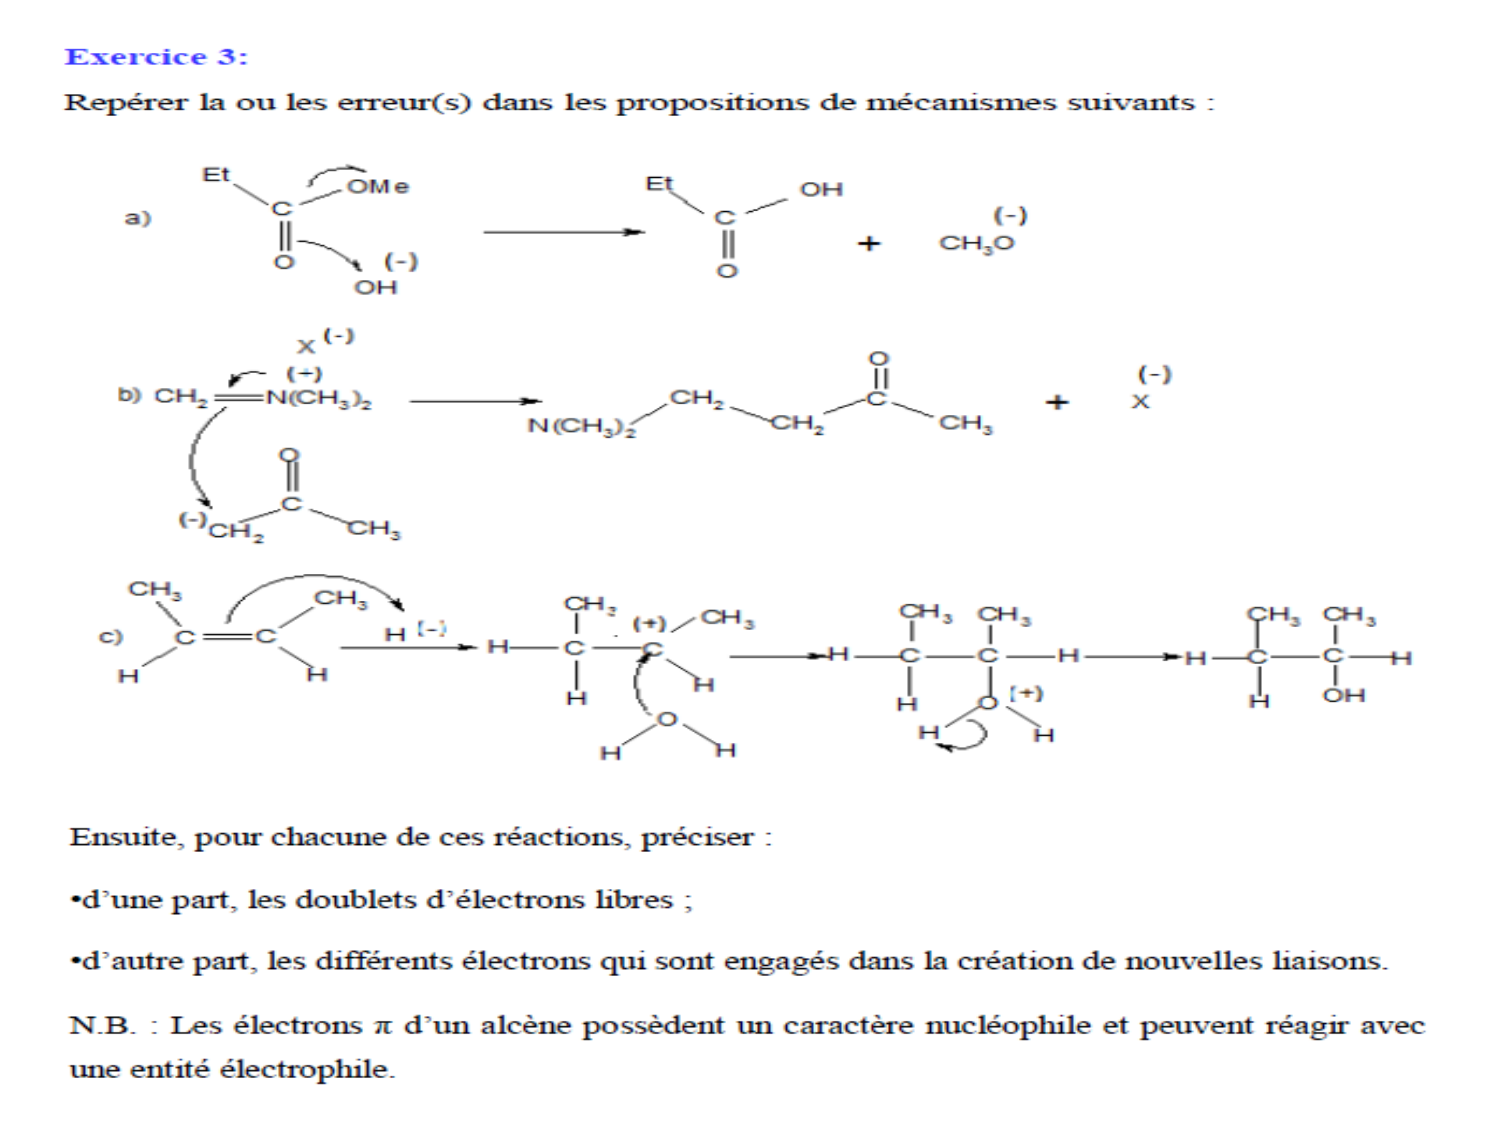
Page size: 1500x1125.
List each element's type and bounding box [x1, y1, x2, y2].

picture [34, 34, 1454, 786]
picture [58, 808, 1454, 1089]
